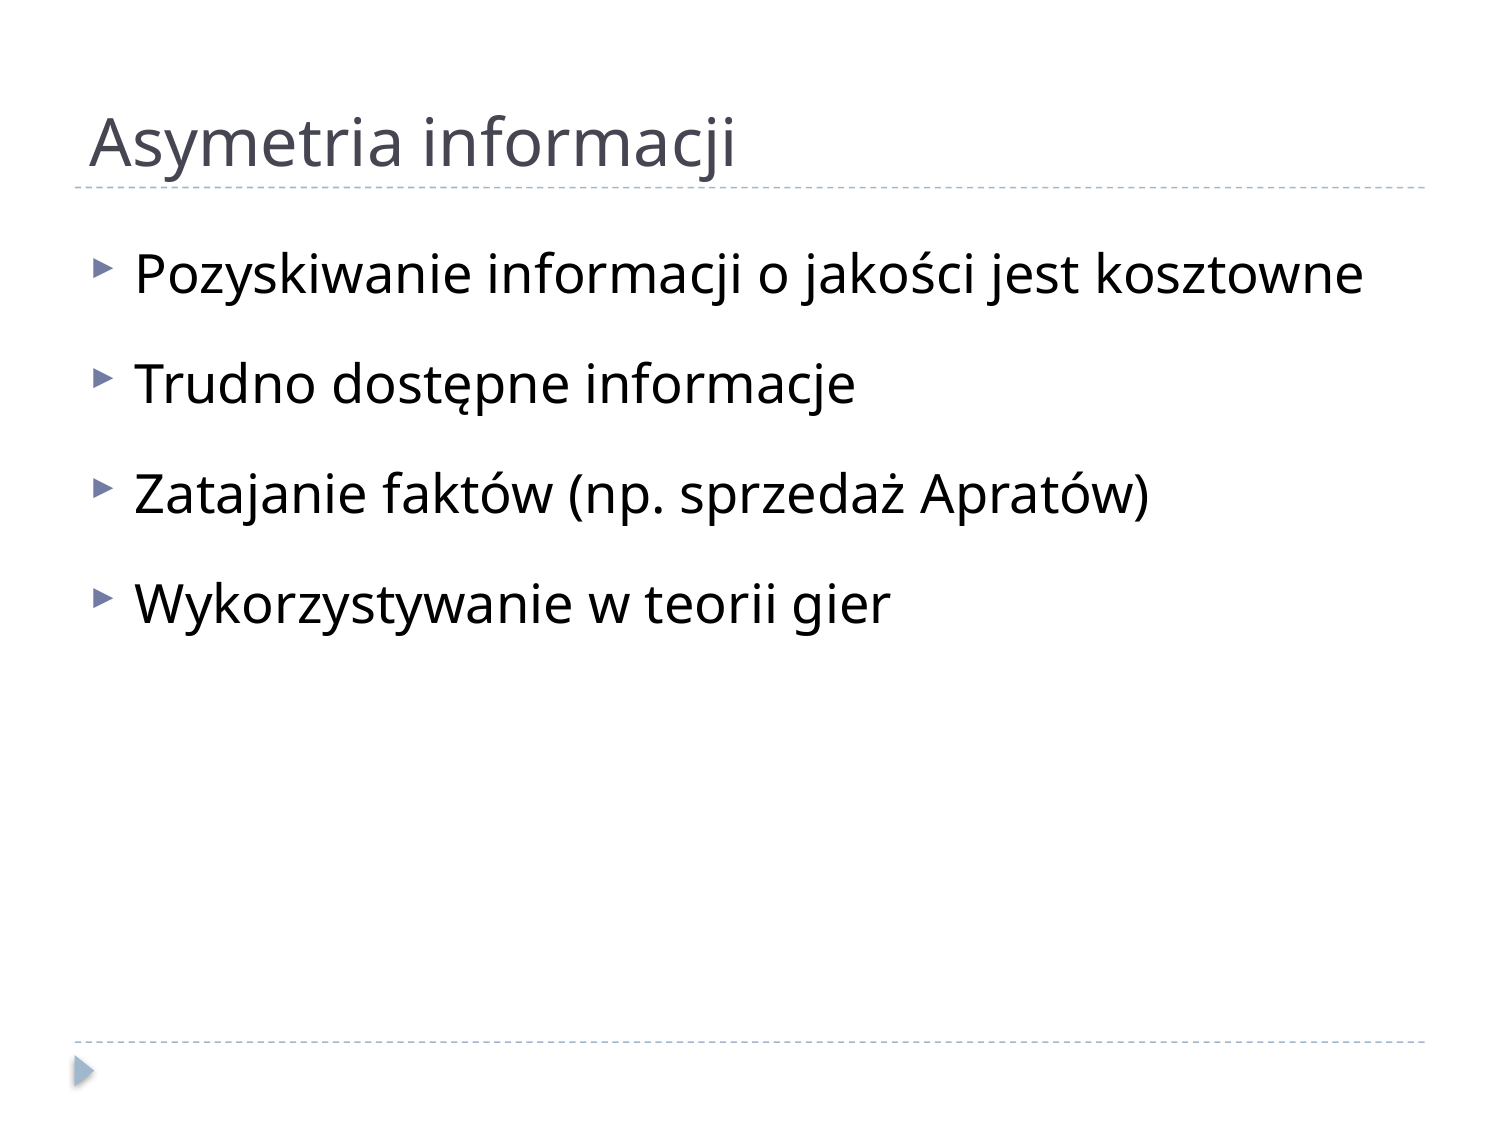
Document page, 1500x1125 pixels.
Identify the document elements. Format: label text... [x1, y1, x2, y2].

title Asymetria informacji [75, 24, 1425, 188]
list Pozyskiwanie informacji o jakości jest kosztowne Trudno dostępne informacje Zatajanie faktów (np. sprzedaż Apratów) Wykorzystywanie w teorii gier [75, 200, 1425, 1010]
